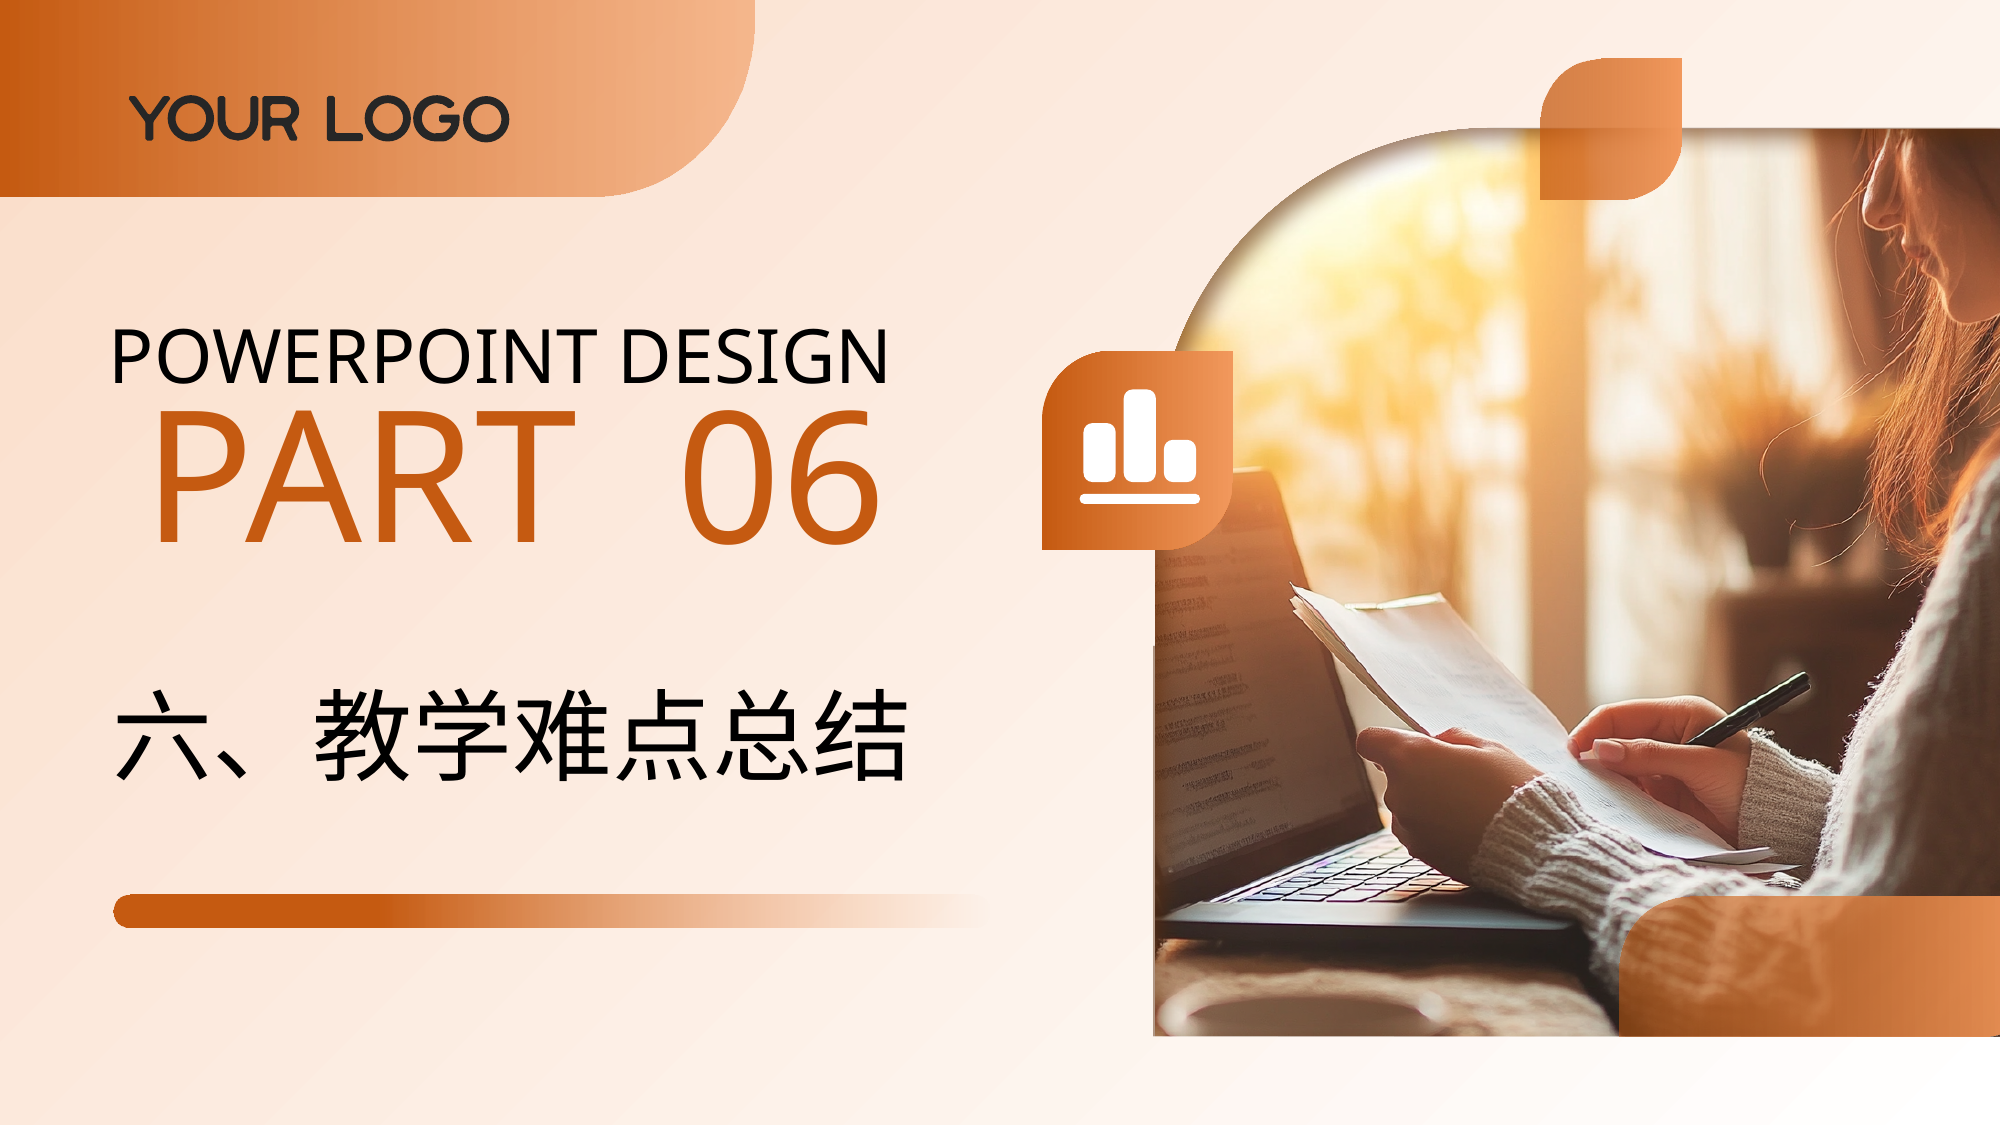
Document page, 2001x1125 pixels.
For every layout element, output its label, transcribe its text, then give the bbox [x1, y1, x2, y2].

text_box [262, 96, 300, 141]
text_box [326, 95, 363, 142]
text_box [128, 96, 171, 141]
text_box [1540, 58, 1682, 128]
text_box [217, 96, 259, 141]
picture [1155, 128, 2001, 1037]
text_box PART [43, 349, 594, 588]
text_box [1041, 350, 1155, 550]
text_box [113, 894, 991, 928]
text_box [0, 0, 2000, 1125]
text_box 06 [661, 102, 982, 589]
text_box [413, 95, 460, 142]
text_box [167, 95, 215, 142]
text_box [1123, 389, 1155, 483]
text_box 六、教学难点总结 [97, 557, 1042, 875]
text_box [1083, 423, 1116, 483]
text_box [364, 95, 411, 142]
text_box [463, 96, 510, 143]
text_box [0, 0, 755, 197]
text_box POWERPOINT DESIGN [94, 292, 661, 419]
text_box [1079, 493, 1155, 504]
